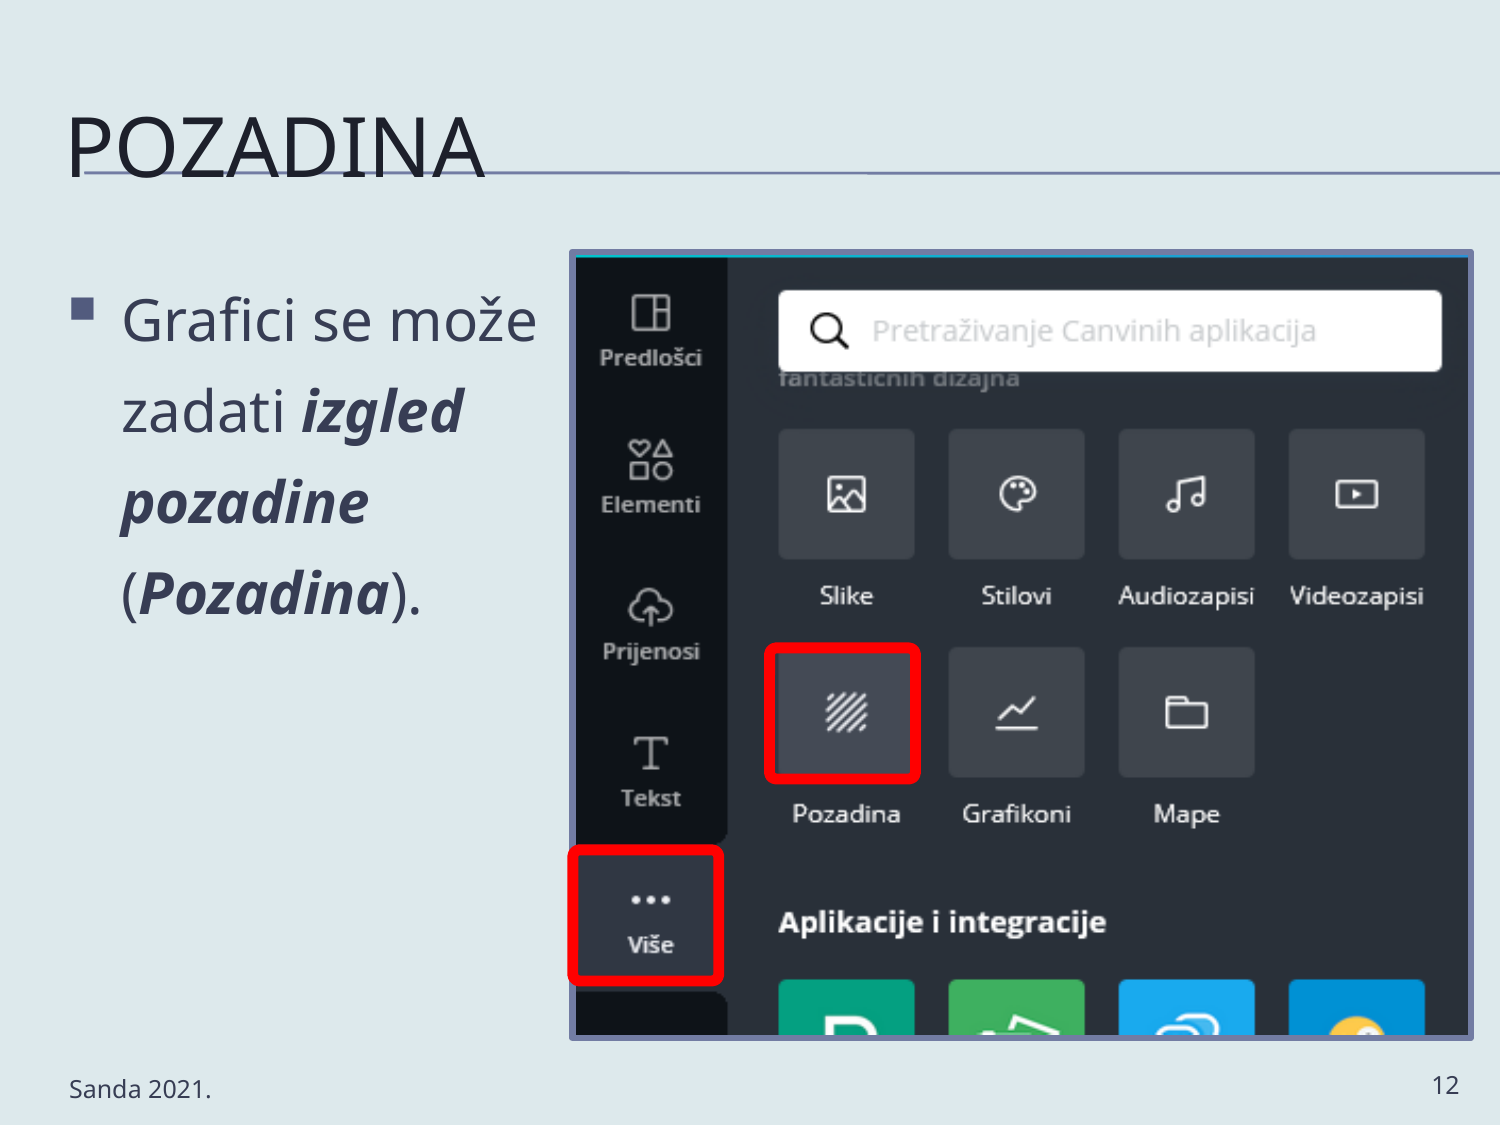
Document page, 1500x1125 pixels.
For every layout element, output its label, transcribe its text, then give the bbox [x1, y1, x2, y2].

list Grafici se može zadati izgled pozadine (Pozadina). [49, 254, 569, 998]
title pozadina [50, 75, 1475, 213]
slide_number 12 [1350, 1061, 1475, 1103]
footer Sanda 2021. [0, 1065, 227, 1125]
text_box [572, 254, 1468, 1036]
